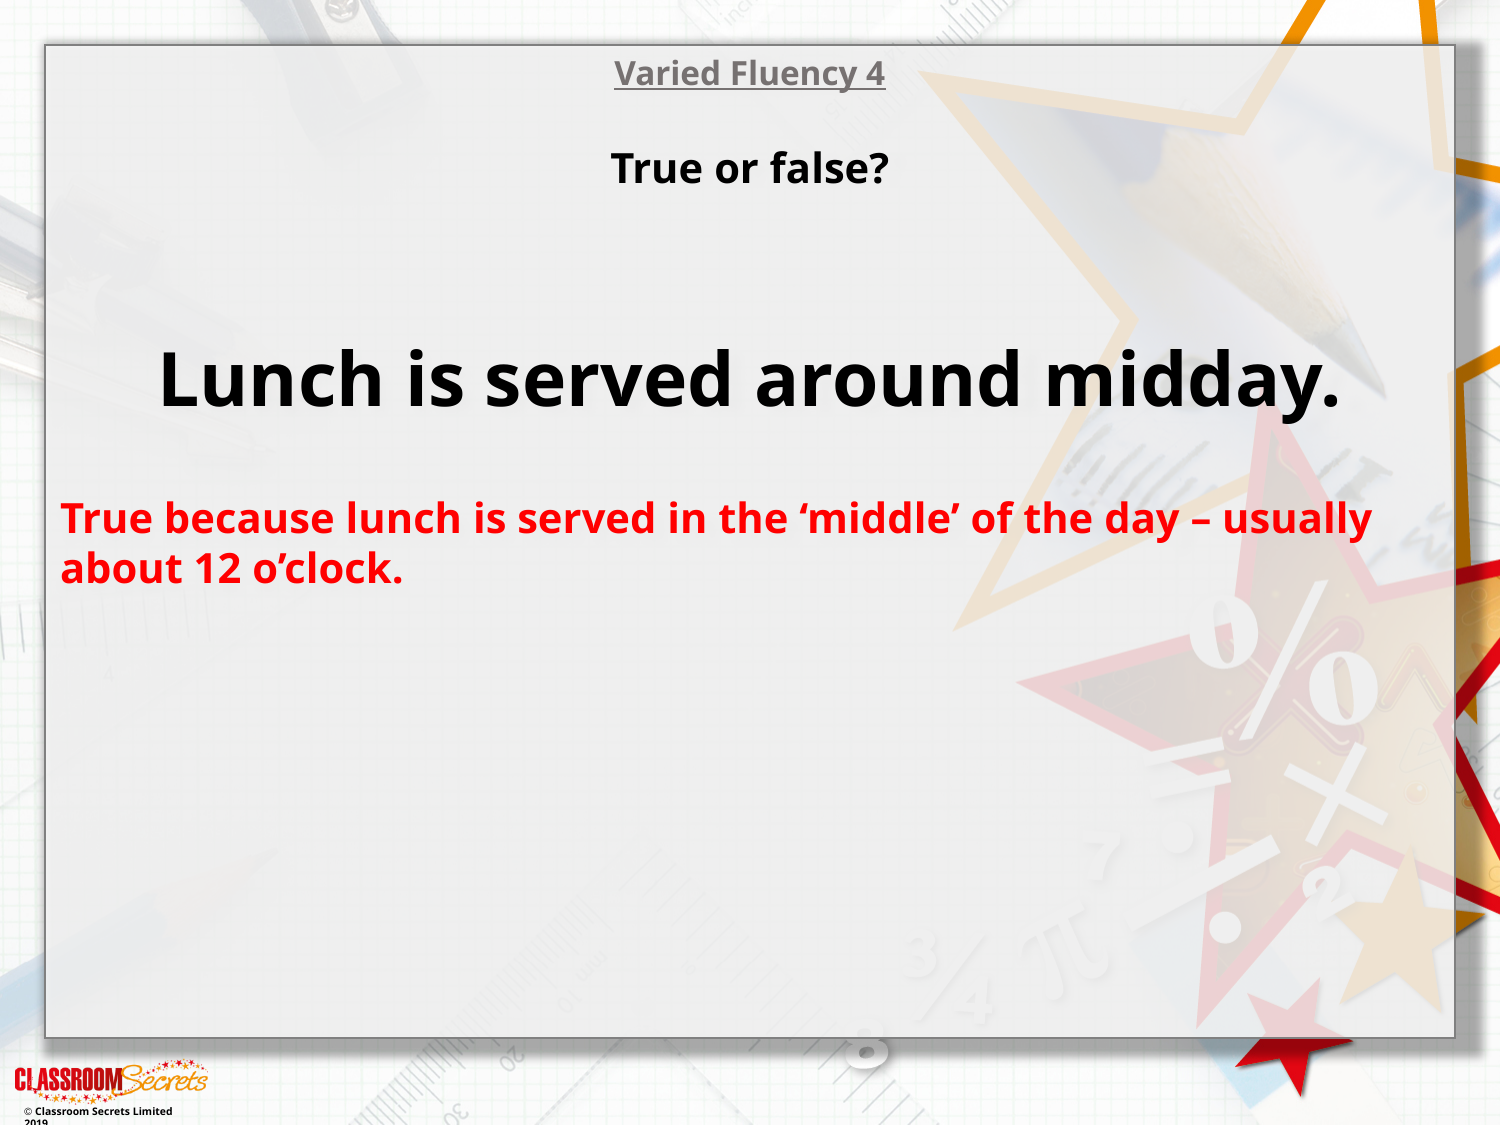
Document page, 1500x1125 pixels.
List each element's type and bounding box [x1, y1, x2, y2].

text_box [9, 1058, 213, 1125]
picture [0, 0, 1500, 1125]
